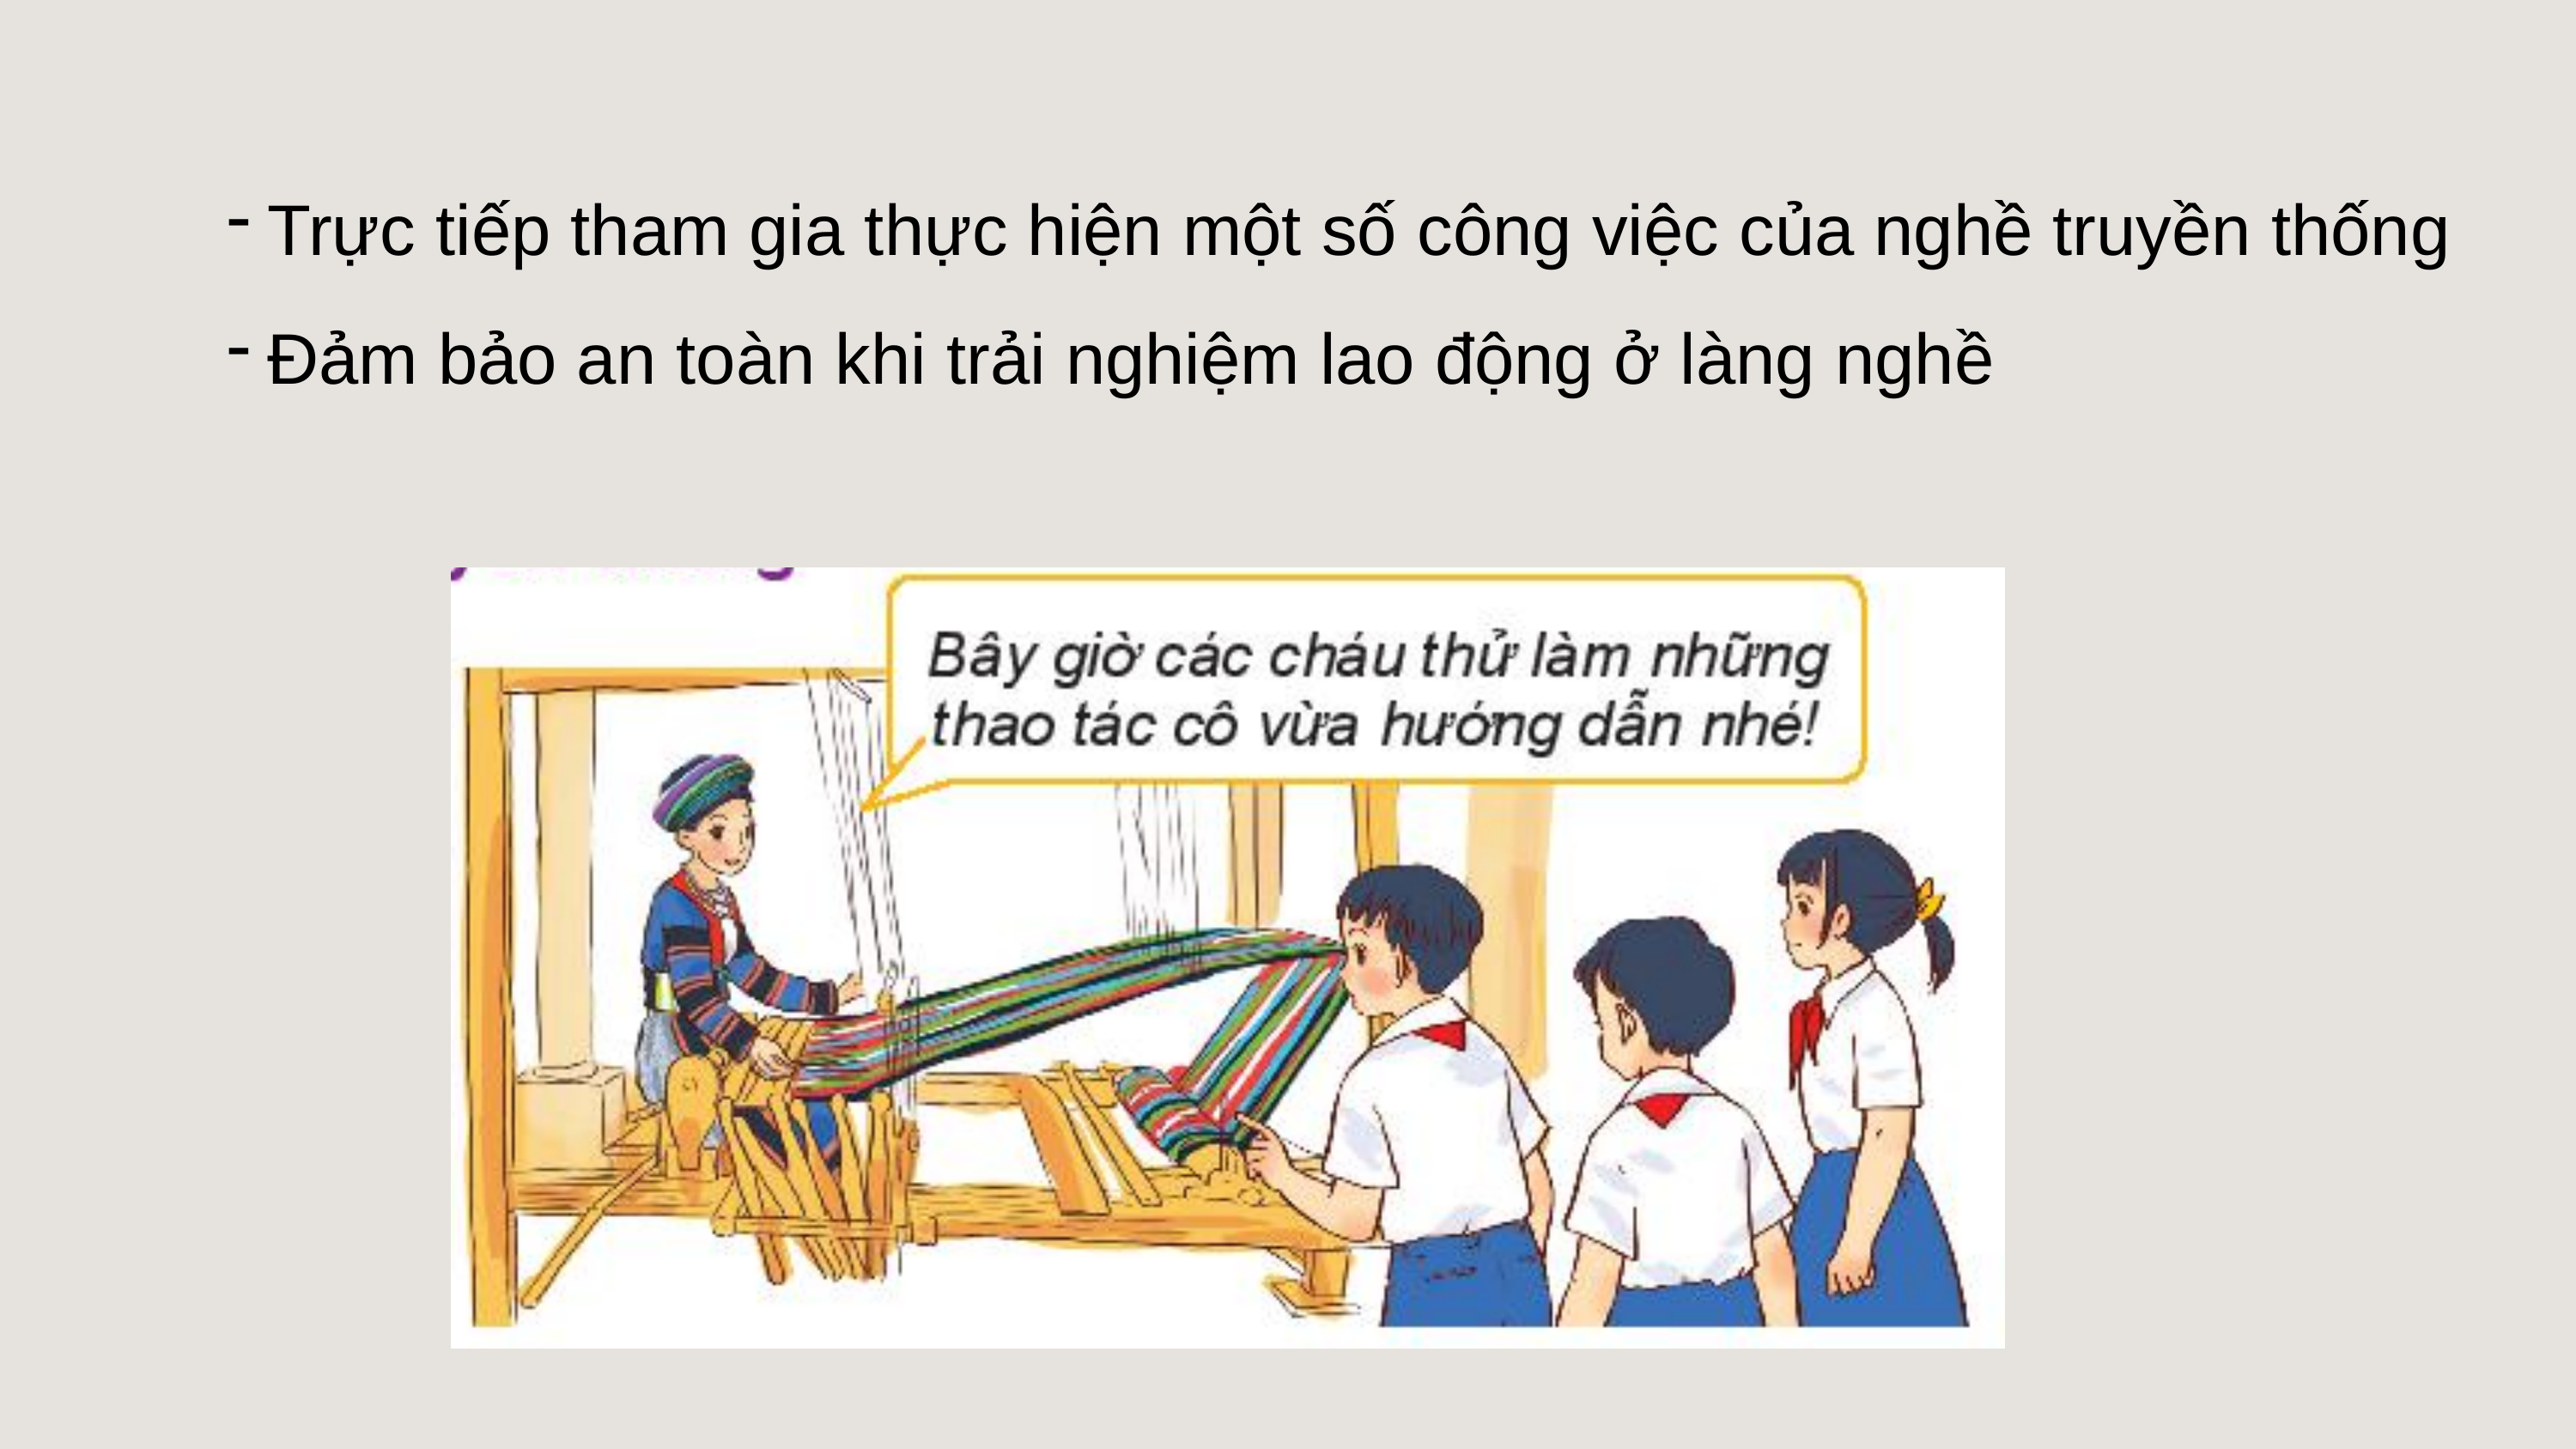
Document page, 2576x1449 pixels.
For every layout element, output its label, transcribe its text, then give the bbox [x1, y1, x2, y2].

picture [450, 567, 2006, 1349]
text_box Trực tiếp tham gia thực hiện một số công việc của nghề truyền thống Đảm bảo an toàn khi trải nghiệm lao động ở làng nghề [214, 134, 2465, 405]
